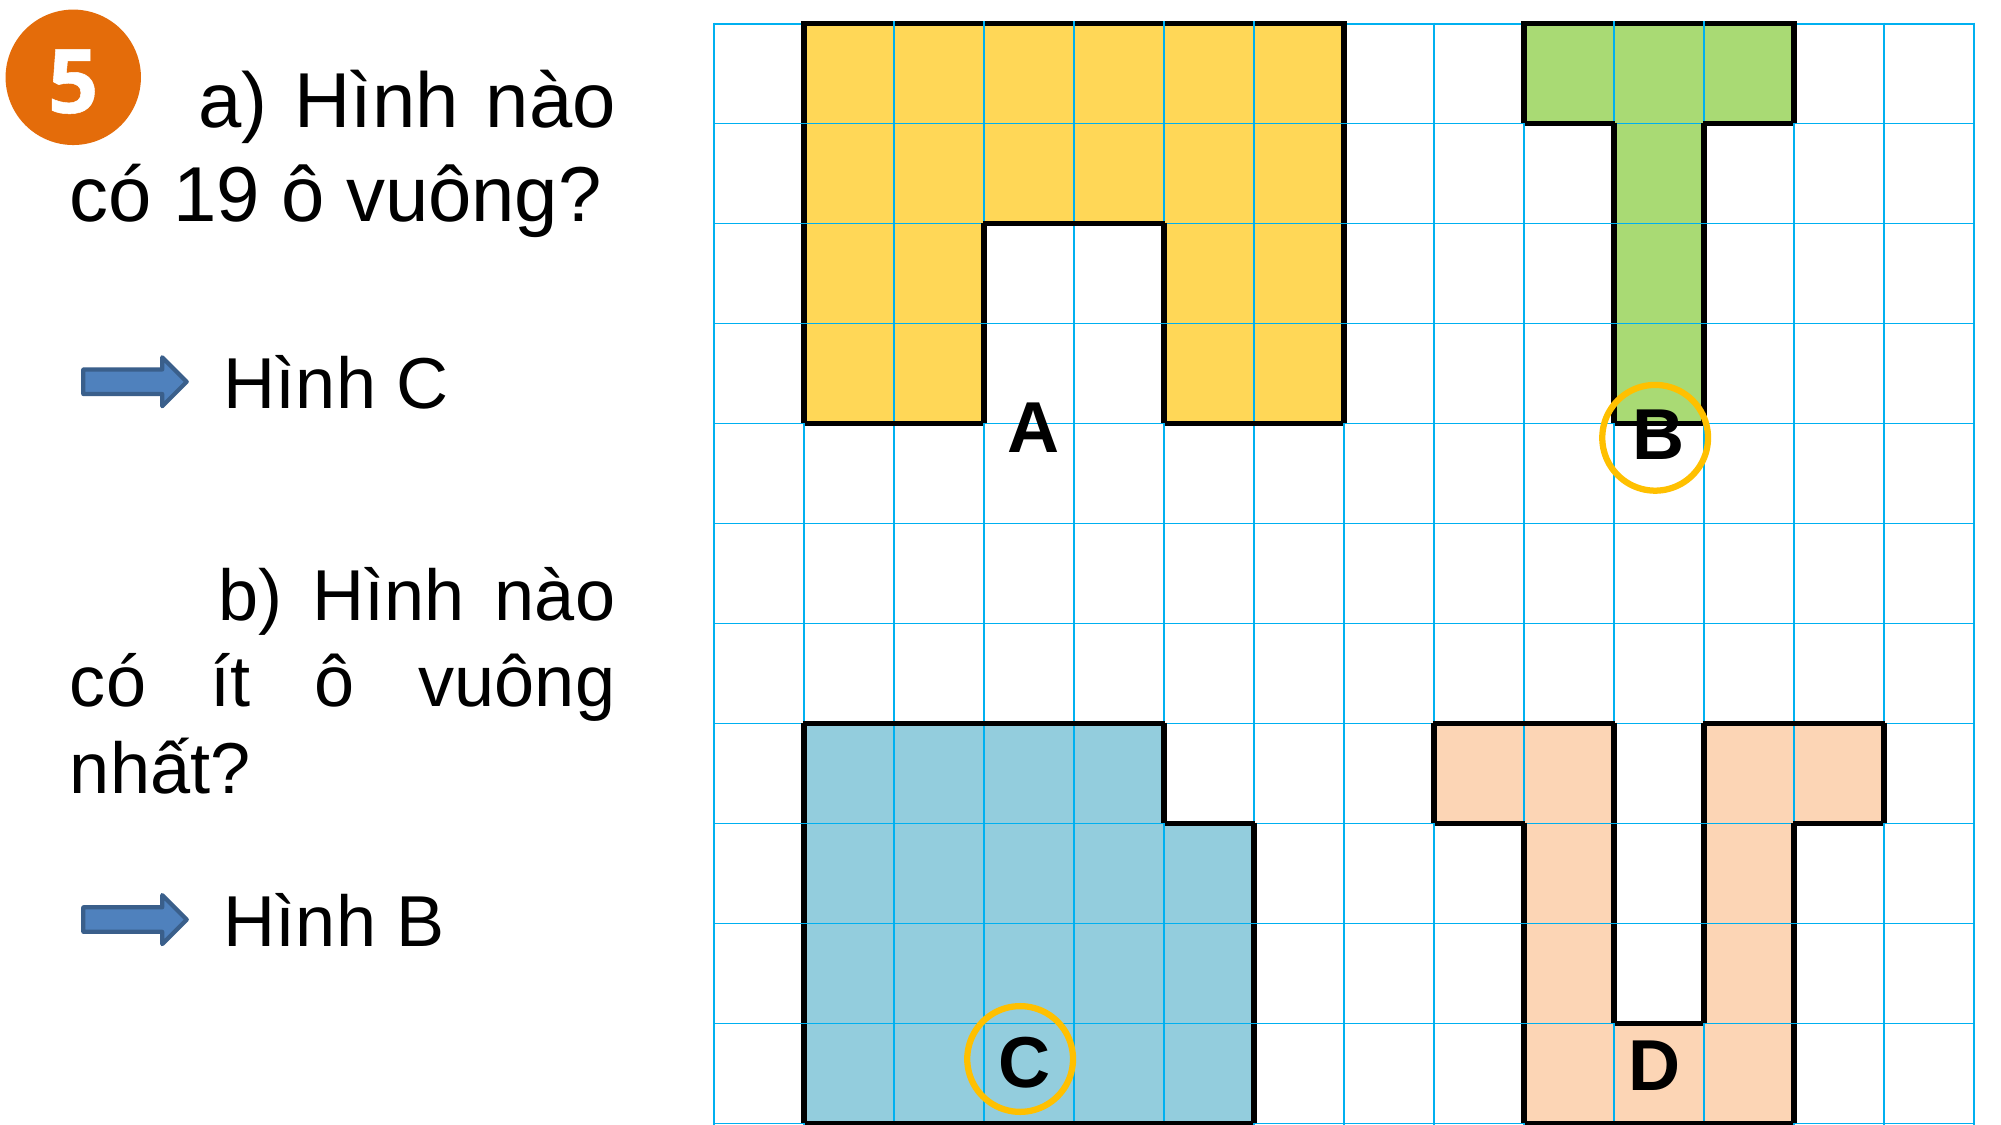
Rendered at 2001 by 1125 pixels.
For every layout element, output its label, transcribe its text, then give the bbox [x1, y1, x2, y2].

table_cell [1435, 524, 1523, 623]
table_cell [1435, 1024, 1521, 1123]
table_cell [1617, 924, 1701, 994]
text_box A [955, 357, 1112, 491]
table_cell [1165, 1024, 1251, 1121]
table_cell [1615, 497, 1703, 523]
table_cell [895, 726, 983, 823]
table_cell [1525, 324, 1611, 423]
table_header [1347, 25, 1433, 123]
table_cell [807, 324, 893, 421]
table_cell [1525, 726, 1611, 823]
table_cell [1435, 224, 1523, 323]
table_cell [1167, 224, 1253, 323]
text_box [1600, 382, 1711, 493]
table_cell [985, 491, 1073, 523]
text_box B [1580, 363, 1737, 497]
table_cell [1527, 924, 1611, 1023]
table_cell [1075, 524, 1163, 623]
table_cell [895, 324, 981, 421]
table_cell [1435, 826, 1521, 923]
table_cell [1734, 1024, 1791, 1121]
table_cell [1707, 224, 1793, 323]
table_cell [1255, 224, 1341, 323]
table_cell [1103, 1024, 1163, 1121]
table_cell [715, 424, 803, 523]
table_cell [807, 224, 893, 323]
table_cell [715, 824, 801, 923]
table_cell [895, 124, 983, 223]
table_cell [807, 924, 893, 1023]
table_cell [1885, 824, 1973, 923]
table_cell [1167, 324, 1253, 421]
table_cell [1617, 124, 1701, 223]
table_cell [1617, 224, 1701, 323]
table_cell [805, 524, 893, 623]
table_cell [1887, 724, 1973, 823]
table_cell [1705, 624, 1793, 721]
table_cell [1795, 224, 1883, 323]
table_cell [1885, 124, 1973, 223]
table_cell [1525, 424, 1613, 523]
table_cell [1257, 824, 1343, 923]
table_header [715, 25, 801, 123]
table_cell [1075, 924, 1163, 1023]
table_header [1165, 26, 1253, 123]
text_box [81, 355, 189, 409]
table_cell [1075, 324, 1161, 423]
table_cell [1075, 726, 1161, 823]
table_cell [807, 124, 893, 223]
table_cell [1885, 424, 1973, 523]
table_cell [1345, 524, 1433, 623]
table_header [1435, 25, 1521, 123]
table_cell [1617, 324, 1701, 363]
table_cell [1617, 824, 1701, 923]
text_box D [1576, 994, 1734, 1125]
table_cell [1885, 1024, 1973, 1123]
table_cell [985, 924, 1073, 991]
text_box 5 [3, 7, 144, 148]
table_cell [1075, 124, 1163, 221]
table_cell [1435, 424, 1523, 523]
table_cell [1525, 224, 1611, 323]
table_cell [715, 324, 801, 423]
table_cell [1795, 624, 1883, 721]
table_cell [1075, 226, 1161, 323]
table_cell [895, 224, 981, 323]
table_cell [1885, 624, 1973, 723]
table_cell [807, 726, 893, 823]
text_box [965, 1004, 1076, 1114]
table_cell [987, 226, 1073, 323]
table_cell [1435, 624, 1523, 721]
table_cell [895, 824, 983, 923]
table_cell [1885, 924, 1973, 1023]
table_cell [1165, 124, 1253, 223]
table_cell [1437, 726, 1523, 821]
table_cell [1705, 424, 1793, 523]
table_cell [1075, 624, 1163, 721]
table_cell [1345, 1024, 1433, 1123]
table_cell [805, 426, 893, 523]
table_cell [985, 624, 1073, 721]
table_cell [895, 924, 983, 1023]
table_cell [895, 1024, 945, 1121]
table_cell [1707, 324, 1793, 423]
table_cell [985, 726, 1073, 823]
table_header [1527, 26, 1613, 121]
text_box C [945, 991, 1103, 1125]
table_cell [1527, 1024, 1576, 1121]
table_header [1075, 26, 1163, 123]
table_cell [987, 324, 1073, 357]
table_cell [1797, 924, 1883, 1023]
table_cell [1707, 924, 1791, 1023]
table_cell [1165, 624, 1253, 723]
table_cell [715, 124, 801, 223]
table_cell [1165, 524, 1253, 623]
table_cell [1707, 126, 1793, 223]
table_cell [1525, 624, 1613, 721]
table_cell [1347, 224, 1433, 323]
table_cell [1345, 824, 1433, 923]
table_cell [1255, 324, 1341, 421]
text_box a) Hình nào có 19 ô vuông? [50, 0, 636, 352]
table_cell [1255, 124, 1341, 223]
table_header [985, 26, 1073, 123]
table_cell [895, 524, 983, 623]
table_header [895, 26, 983, 123]
table_cell [807, 824, 893, 923]
table_cell [895, 426, 983, 523]
table_header [807, 26, 893, 123]
table_cell [1707, 726, 1793, 823]
table_cell [1255, 524, 1343, 623]
text_box Hình B [203, 834, 514, 1001]
table_cell [1075, 824, 1163, 923]
table_cell [1615, 624, 1703, 723]
table_cell [715, 724, 801, 823]
table_cell [1527, 824, 1611, 923]
table_cell [807, 1024, 893, 1121]
table_header [1615, 26, 1703, 123]
table_cell [1345, 724, 1431, 823]
table_cell [1345, 624, 1433, 723]
text_box Hình C [203, 296, 514, 463]
table_cell [1617, 724, 1701, 823]
table_cell [1795, 124, 1883, 223]
table_cell [1345, 924, 1433, 1023]
table_cell [1525, 126, 1611, 223]
table_cell [1255, 724, 1343, 823]
table_cell [1165, 924, 1251, 1023]
table_cell [1347, 324, 1433, 423]
table_cell [1797, 826, 1883, 923]
table_cell [1885, 524, 1973, 623]
table_header [1255, 26, 1341, 123]
table_cell [1795, 424, 1883, 523]
table_cell [985, 124, 1073, 221]
table_cell [985, 824, 1073, 923]
table_cell [1525, 524, 1613, 623]
table_cell [1615, 524, 1703, 623]
text_box b) Hình nào có ít ô vuông nhất? [50, 469, 636, 887]
table_cell [1257, 924, 1343, 1023]
table_cell [1345, 424, 1433, 523]
table_cell [1255, 624, 1343, 723]
table_cell [1435, 924, 1521, 1023]
table_cell [1347, 124, 1433, 223]
table_cell [1435, 324, 1523, 423]
table_header [1705, 26, 1791, 121]
table_cell [1885, 224, 1973, 323]
table_cell [805, 624, 893, 721]
table_cell [1797, 1024, 1883, 1123]
table_cell [1795, 524, 1883, 623]
table_header [1797, 25, 1883, 123]
table_cell [1075, 424, 1163, 523]
table_cell [1165, 826, 1251, 923]
table_cell [1165, 426, 1253, 523]
table_header [1885, 25, 1973, 123]
table_cell [1255, 426, 1343, 523]
table_cell [1707, 824, 1791, 923]
table_cell [1257, 1024, 1343, 1123]
table_cell [715, 224, 801, 323]
table_cell [715, 524, 803, 623]
table_cell [1705, 524, 1793, 623]
text_box [81, 893, 189, 947]
table_cell [1435, 124, 1523, 223]
table_cell [1795, 726, 1881, 821]
table_cell [1795, 324, 1883, 423]
table_cell [1167, 724, 1253, 821]
table_cell [715, 924, 801, 1023]
table_cell [1885, 324, 1973, 423]
table_cell [895, 624, 983, 721]
table_cell [715, 1024, 801, 1123]
table_cell [715, 624, 803, 723]
table_cell [985, 524, 1073, 623]
